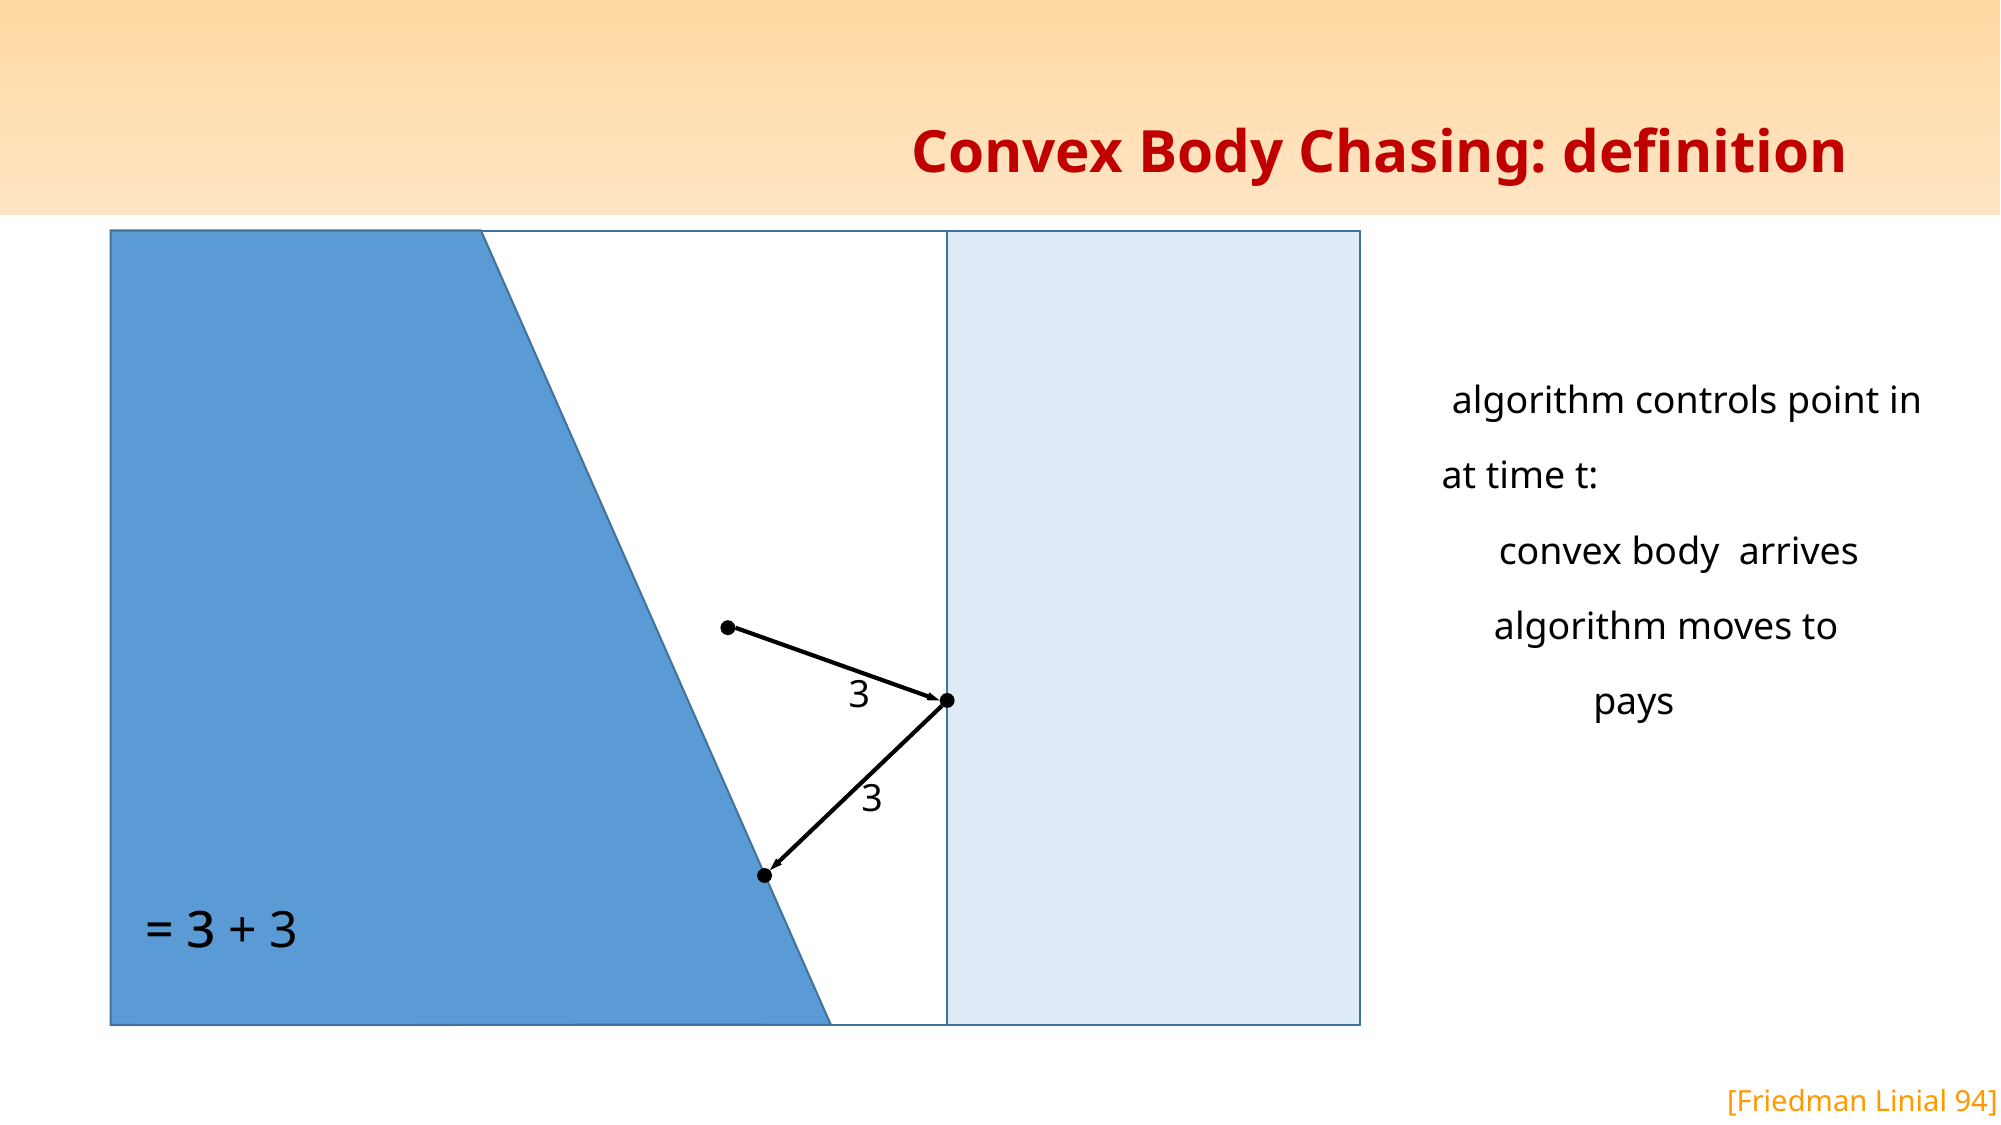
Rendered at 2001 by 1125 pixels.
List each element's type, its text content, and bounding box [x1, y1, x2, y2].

text_box [Friedman Linial 94] [1712, 1074, 2000, 1125]
text_box [770, 709, 946, 1026]
text_box [483, 230, 946, 867]
text_box [109, 229, 833, 1027]
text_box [769, 705, 942, 871]
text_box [735, 627, 940, 701]
text_box [756, 866, 774, 885]
title Convex Body Chasing: definition [137, 45, 1863, 263]
text_box 3 [833, 701, 867, 705]
text_box [719, 619, 736, 637]
text_box at time t: [1426, 444, 1614, 504]
text_box [938, 691, 956, 710]
text_box [946, 230, 1361, 1026]
